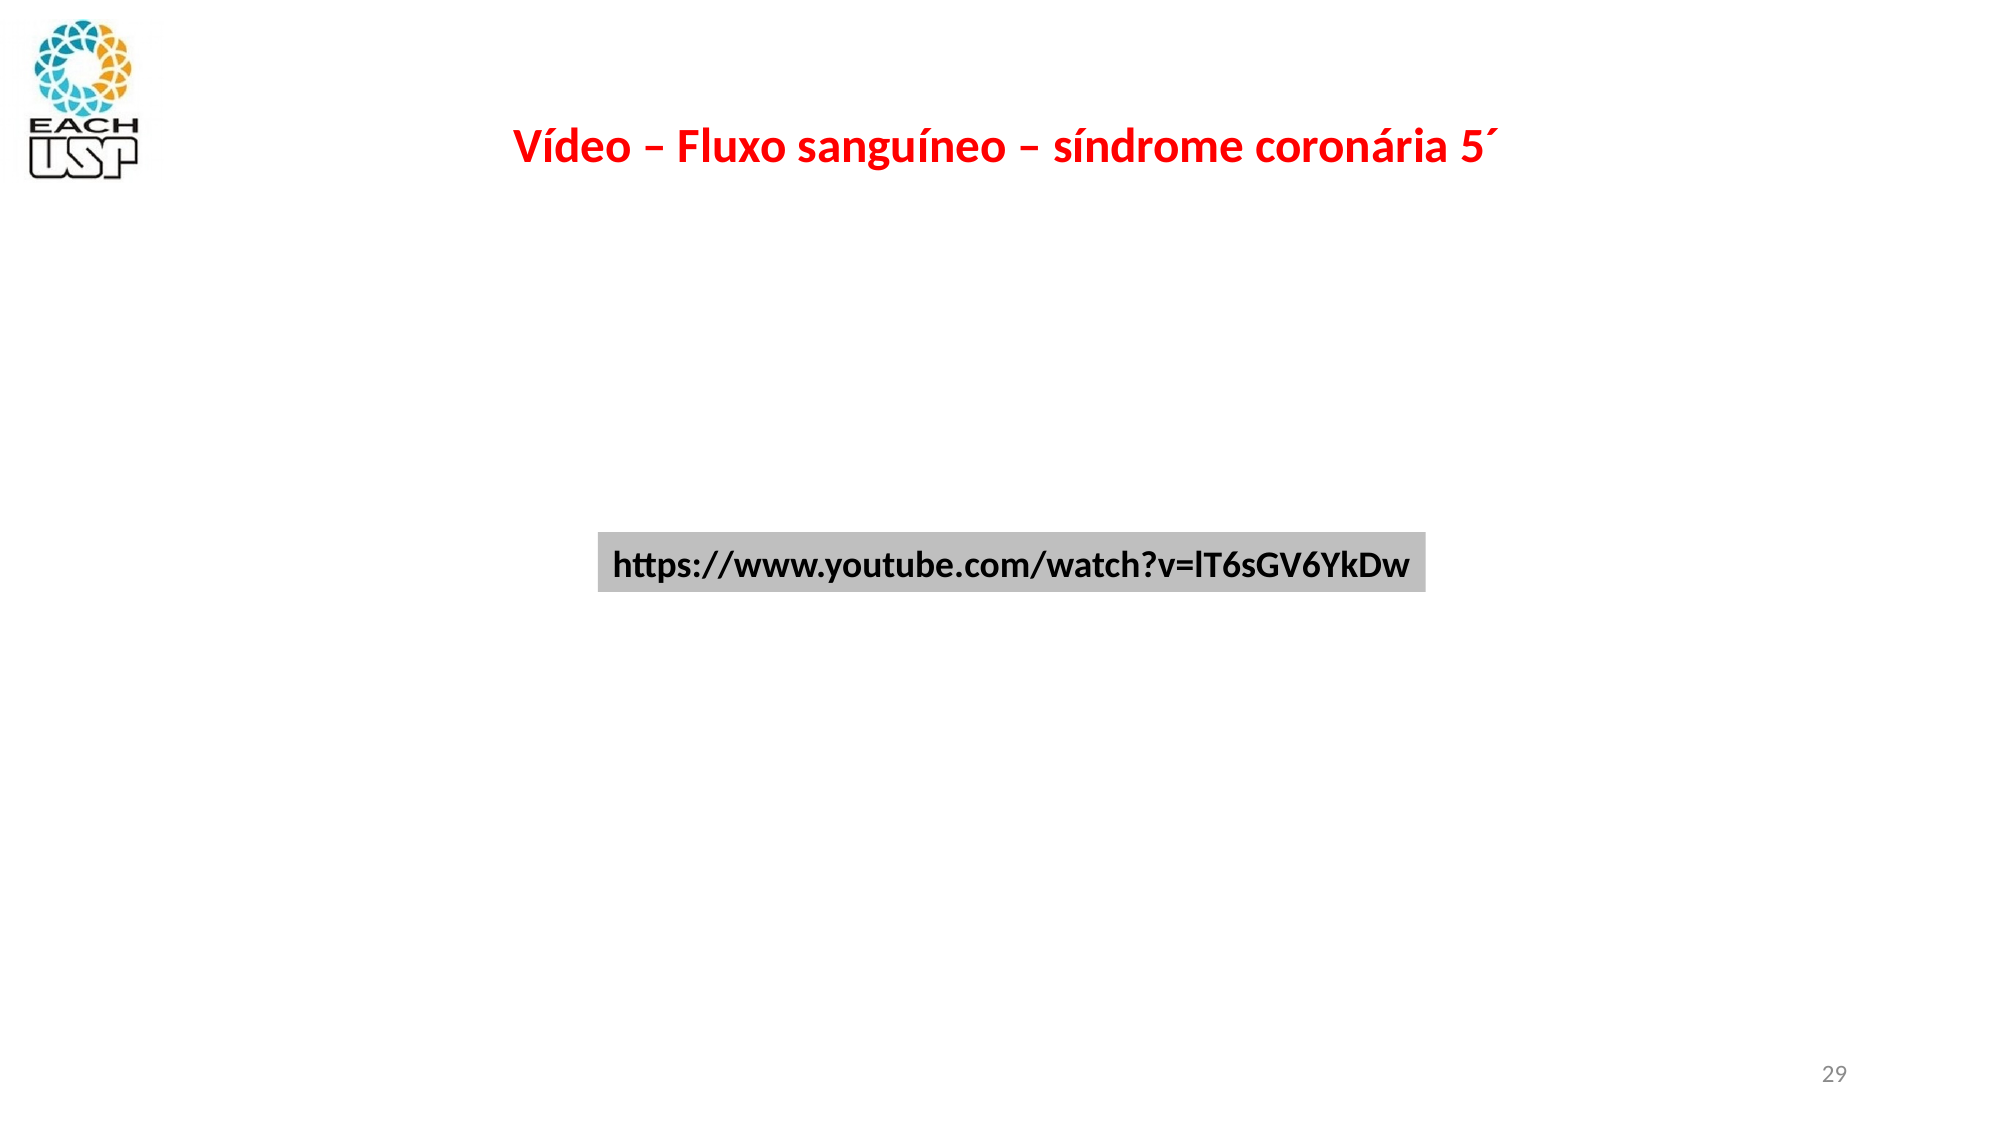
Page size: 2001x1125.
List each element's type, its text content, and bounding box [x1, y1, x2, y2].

slide_number 29 [1412, 1042, 1863, 1103]
text_box https://www.youtube.com/watch?v=lT6sGV6YkDw [597, 532, 1426, 592]
text_box Vídeo – Fluxo sanguíneo – síndrome coronária 5´ [440, 113, 1583, 183]
picture [0, 19, 164, 183]
